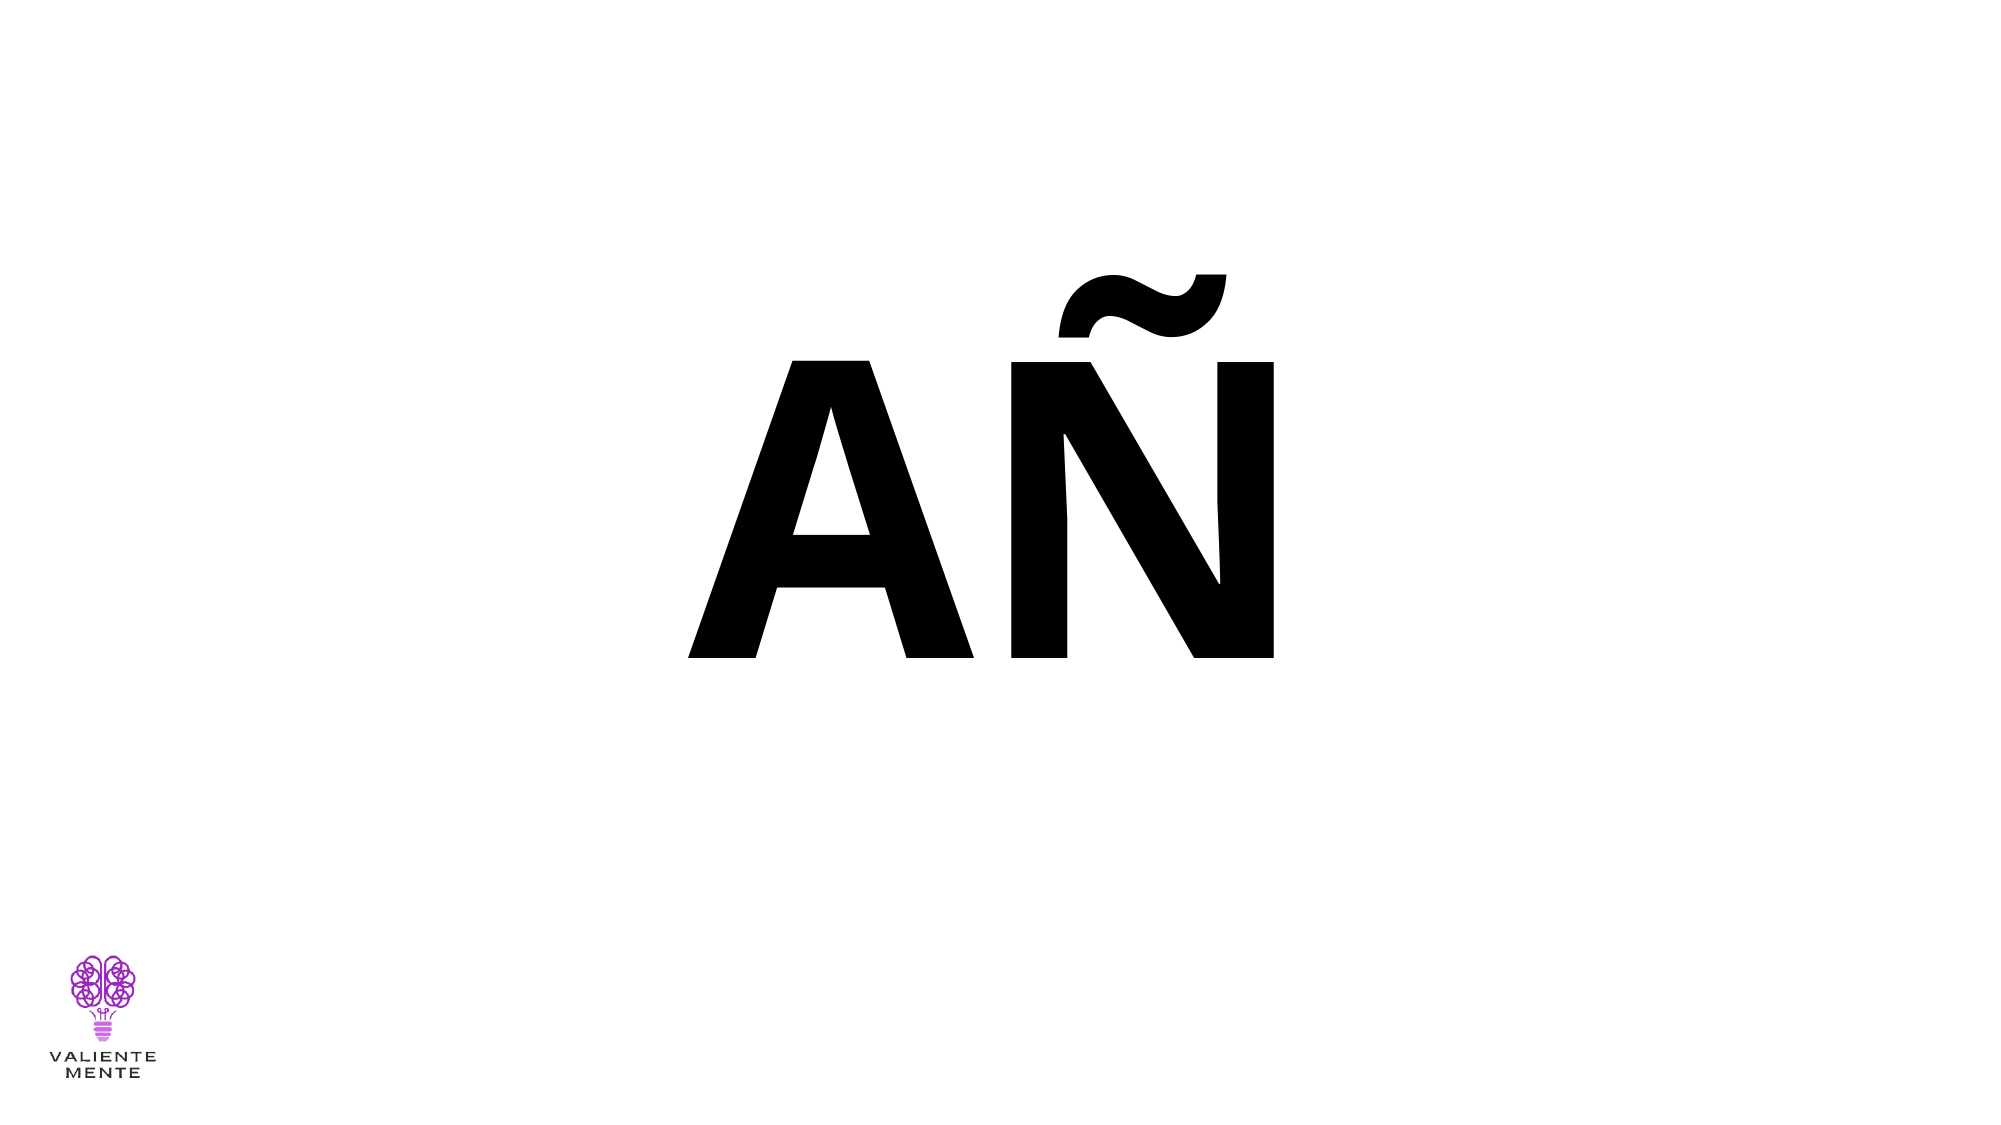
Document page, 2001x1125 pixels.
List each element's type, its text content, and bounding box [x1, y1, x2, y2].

title AÑ [137, 179, 1863, 869]
picture [44, 950, 159, 1089]
